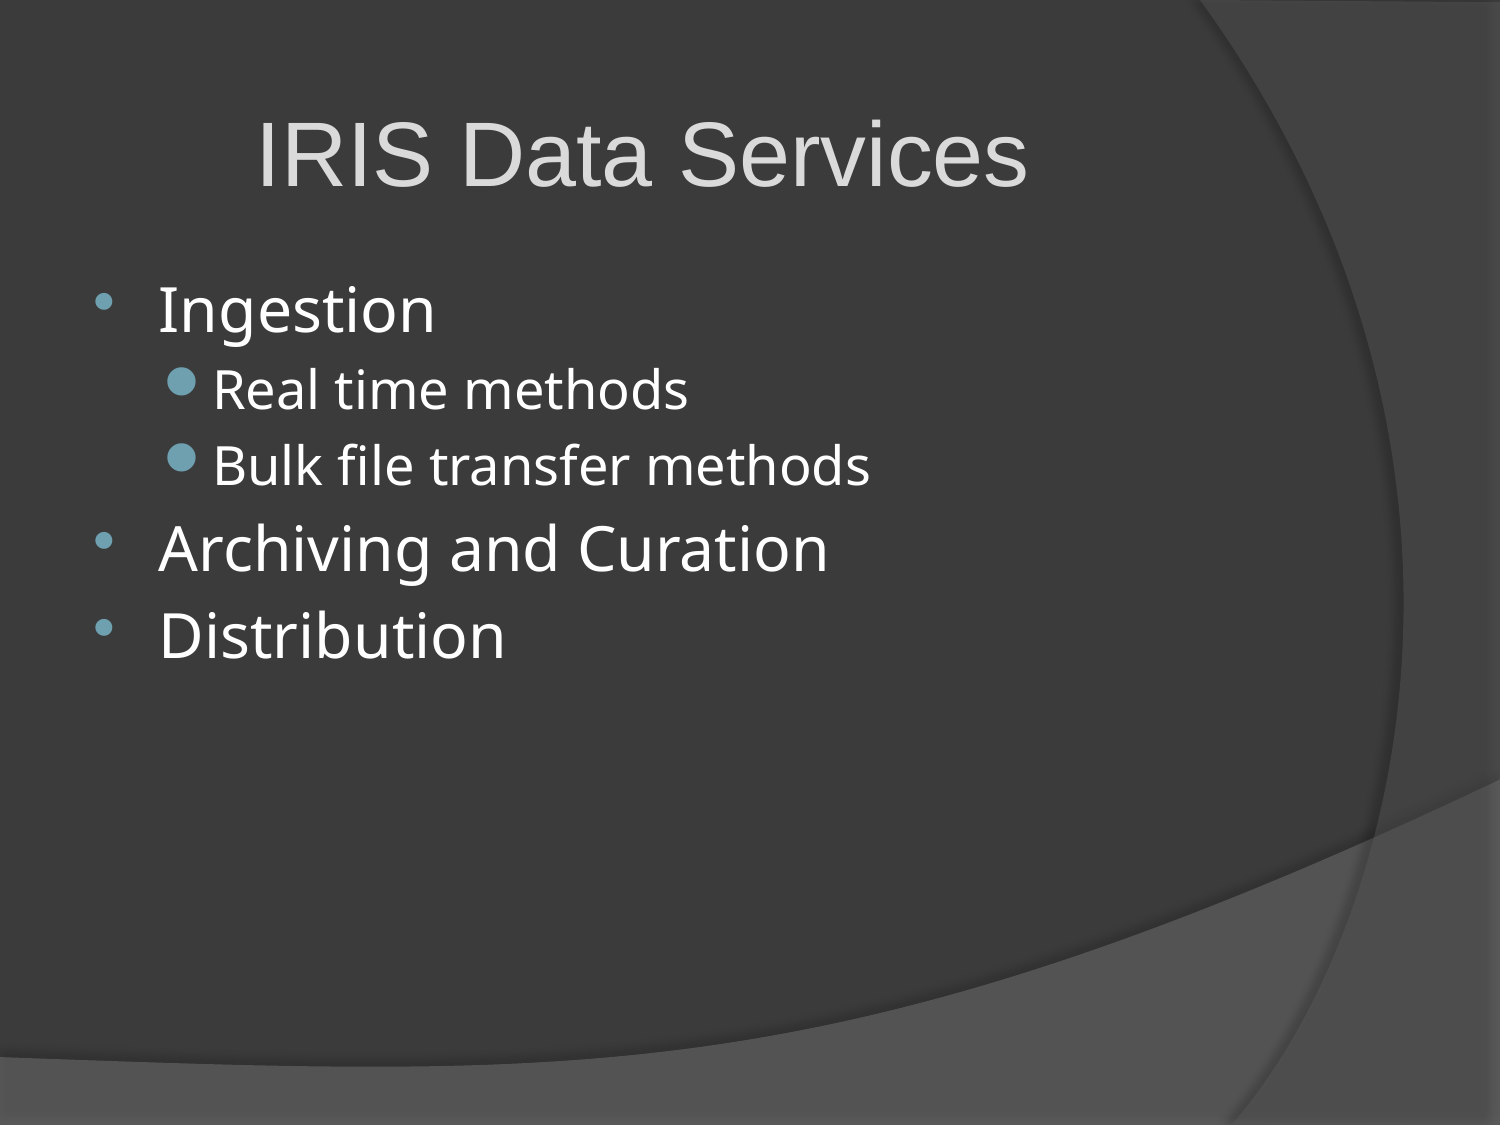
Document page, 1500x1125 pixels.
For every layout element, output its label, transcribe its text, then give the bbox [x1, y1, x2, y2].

text_box IRIS Data Services [240, 87, 1047, 213]
list Ingestion Real time methods Bulk file transfer methods Archiving and Curation Distribution [75, 262, 1300, 1005]
